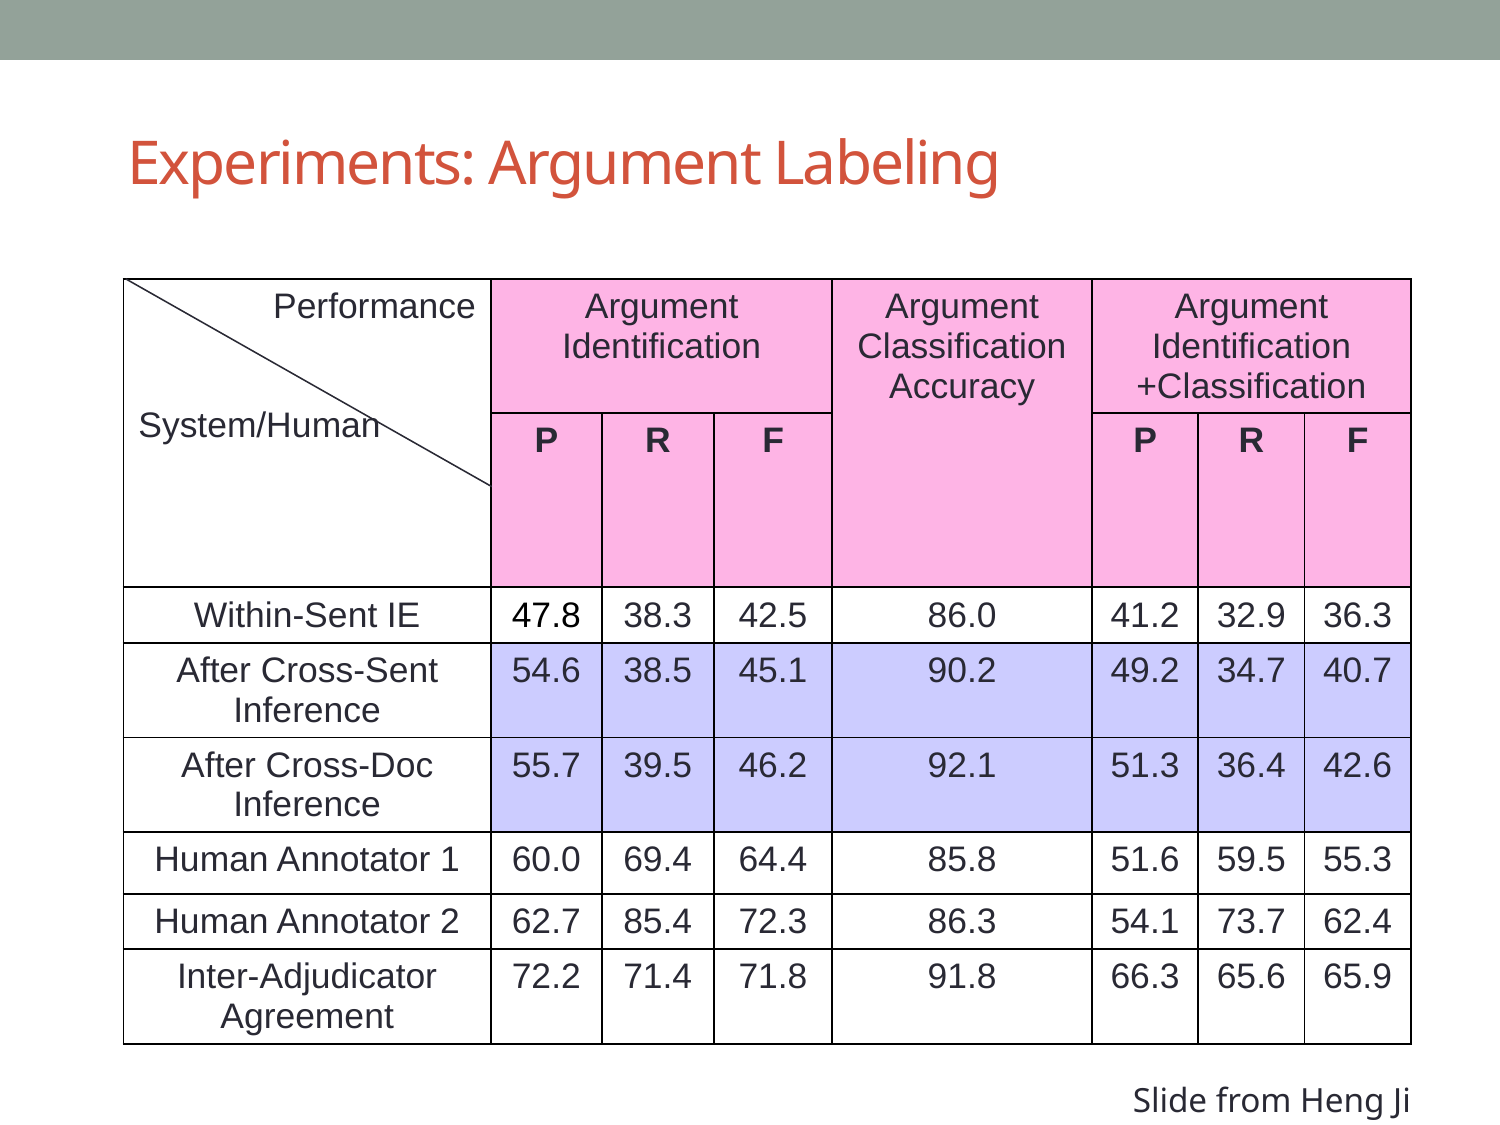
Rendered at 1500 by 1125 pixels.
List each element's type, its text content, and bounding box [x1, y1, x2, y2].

title Experiments: Argument Labeling [112, 66, 1388, 254]
table_cell 66.3 [1093, 950, 1197, 1043]
table_cell 46.2 [715, 738, 831, 831]
table_cell Human Annotator 2 [124, 895, 490, 948]
table_header Performance System/Human [124, 280, 490, 586]
table_cell 32.9 [1199, 588, 1304, 642]
table_cell 49.2 [1093, 644, 1197, 737]
table_cell After Cross-Sent Inference [124, 644, 490, 737]
table_cell 73.7 [1199, 895, 1304, 948]
table_header Argument Identification [492, 280, 831, 412]
table_cell 51.6 [1093, 833, 1197, 893]
table_cell 64.4 [715, 833, 831, 893]
table_header Argument Identification +Classification [1093, 280, 1410, 412]
text_box Slide from Heng Ji [1118, 1071, 1427, 1125]
table_cell 62.4 [1305, 895, 1410, 948]
table_cell 90.2 [833, 644, 1091, 737]
table_cell P [1093, 414, 1197, 586]
table_cell 55.3 [1305, 833, 1410, 893]
table_cell 71.8 [715, 950, 831, 1043]
table_cell 86.3 [833, 895, 1091, 948]
table_cell 91.8 [833, 950, 1091, 1043]
table_header Argument Classification Accuracy [833, 280, 1091, 586]
table_cell 42.6 [1305, 738, 1410, 831]
table_cell 40.7 [1305, 644, 1410, 737]
table_cell R [603, 414, 713, 586]
table_cell 62.7 [492, 895, 601, 948]
table_cell 65.6 [1199, 950, 1304, 1043]
table_cell 36.4 [1199, 738, 1304, 831]
table_cell 85.8 [833, 833, 1091, 893]
table_cell 51.3 [1093, 738, 1197, 831]
table_cell 72.2 [492, 950, 601, 1043]
table_cell F [715, 414, 831, 586]
table_cell Human Annotator 1 [124, 833, 490, 893]
table_cell 36.3 [1305, 588, 1410, 642]
table_cell F [1305, 414, 1410, 586]
table_cell 71.4 [603, 950, 713, 1043]
table_cell P [492, 414, 601, 586]
table_cell 92.1 [833, 738, 1091, 831]
table_cell 59.5 [1199, 833, 1304, 893]
table_cell Inter-Adjudicator Agreement [124, 950, 490, 1043]
table_cell 54.6 [492, 644, 601, 737]
table_cell 39.5 [603, 738, 713, 831]
table_cell Within-Sent IE [124, 588, 490, 642]
table_cell 85.4 [603, 895, 713, 948]
table_cell 34.7 [1199, 644, 1304, 737]
table_cell 65.9 [1305, 950, 1410, 1043]
table_cell 47.8 [492, 588, 601, 642]
table_cell 41.2 [1093, 588, 1197, 642]
table_cell 86.0 [833, 588, 1091, 642]
table_cell 38.5 [603, 644, 713, 737]
table_cell 55.7 [492, 738, 601, 831]
table_cell 54.1 [1093, 895, 1197, 948]
table_cell 45.1 [715, 644, 831, 737]
table_cell After Cross-Doc Inference [124, 738, 490, 831]
table_cell 38.3 [603, 588, 713, 642]
table_cell R [1199, 414, 1304, 586]
table_cell 42.5 [715, 588, 831, 642]
table_cell 69.4 [603, 833, 713, 893]
table_cell 60.0 [492, 833, 601, 893]
table_cell 72.3 [715, 895, 831, 948]
